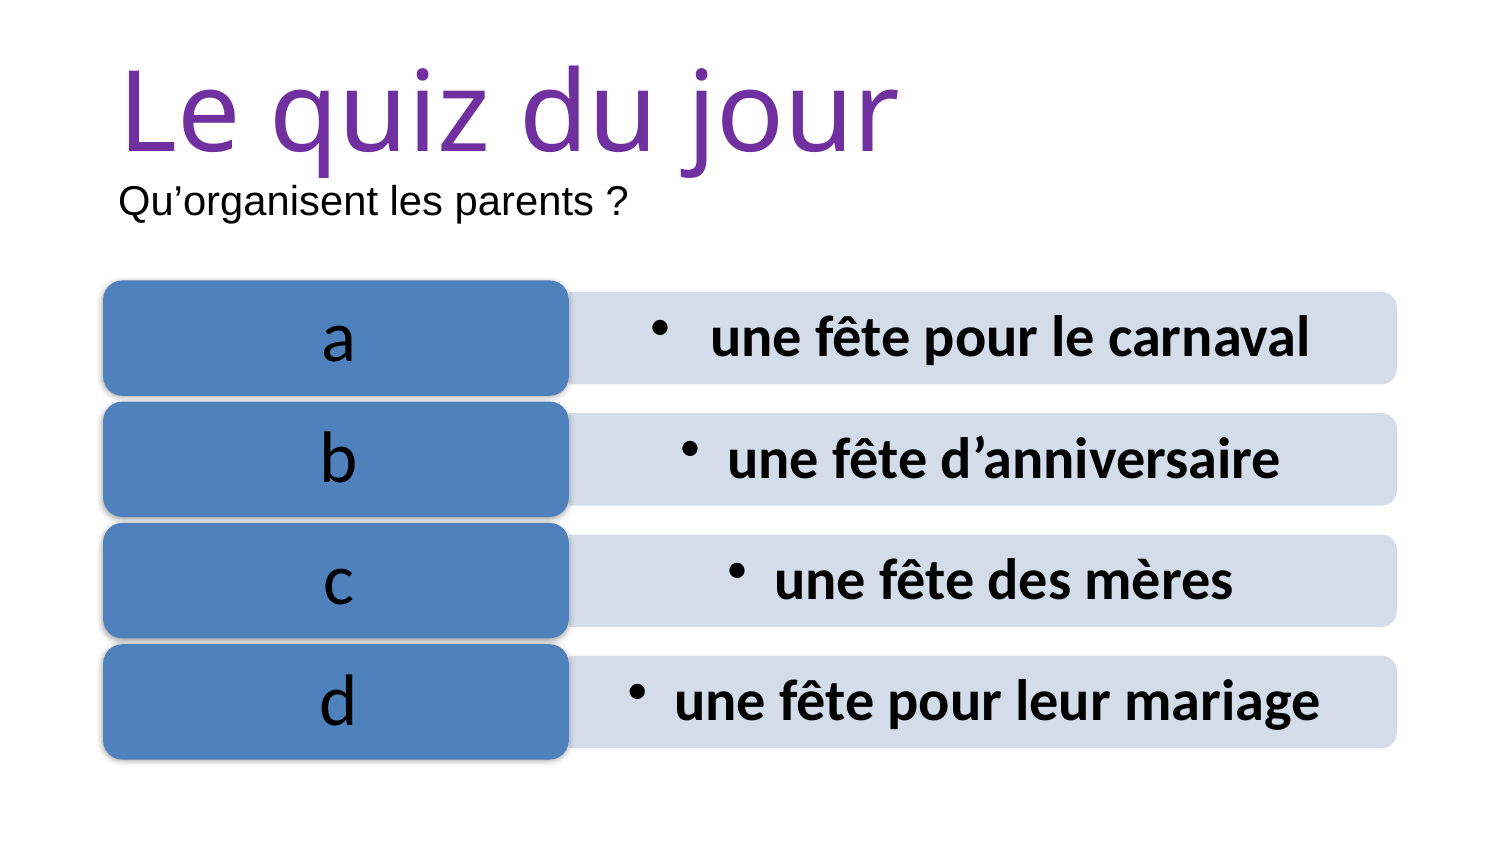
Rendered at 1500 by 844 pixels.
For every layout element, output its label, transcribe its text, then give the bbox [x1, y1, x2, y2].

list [102, 279, 1398, 761]
title Le quiz du jour Qu’organisent les parents ? [103, 30, 1397, 233]
